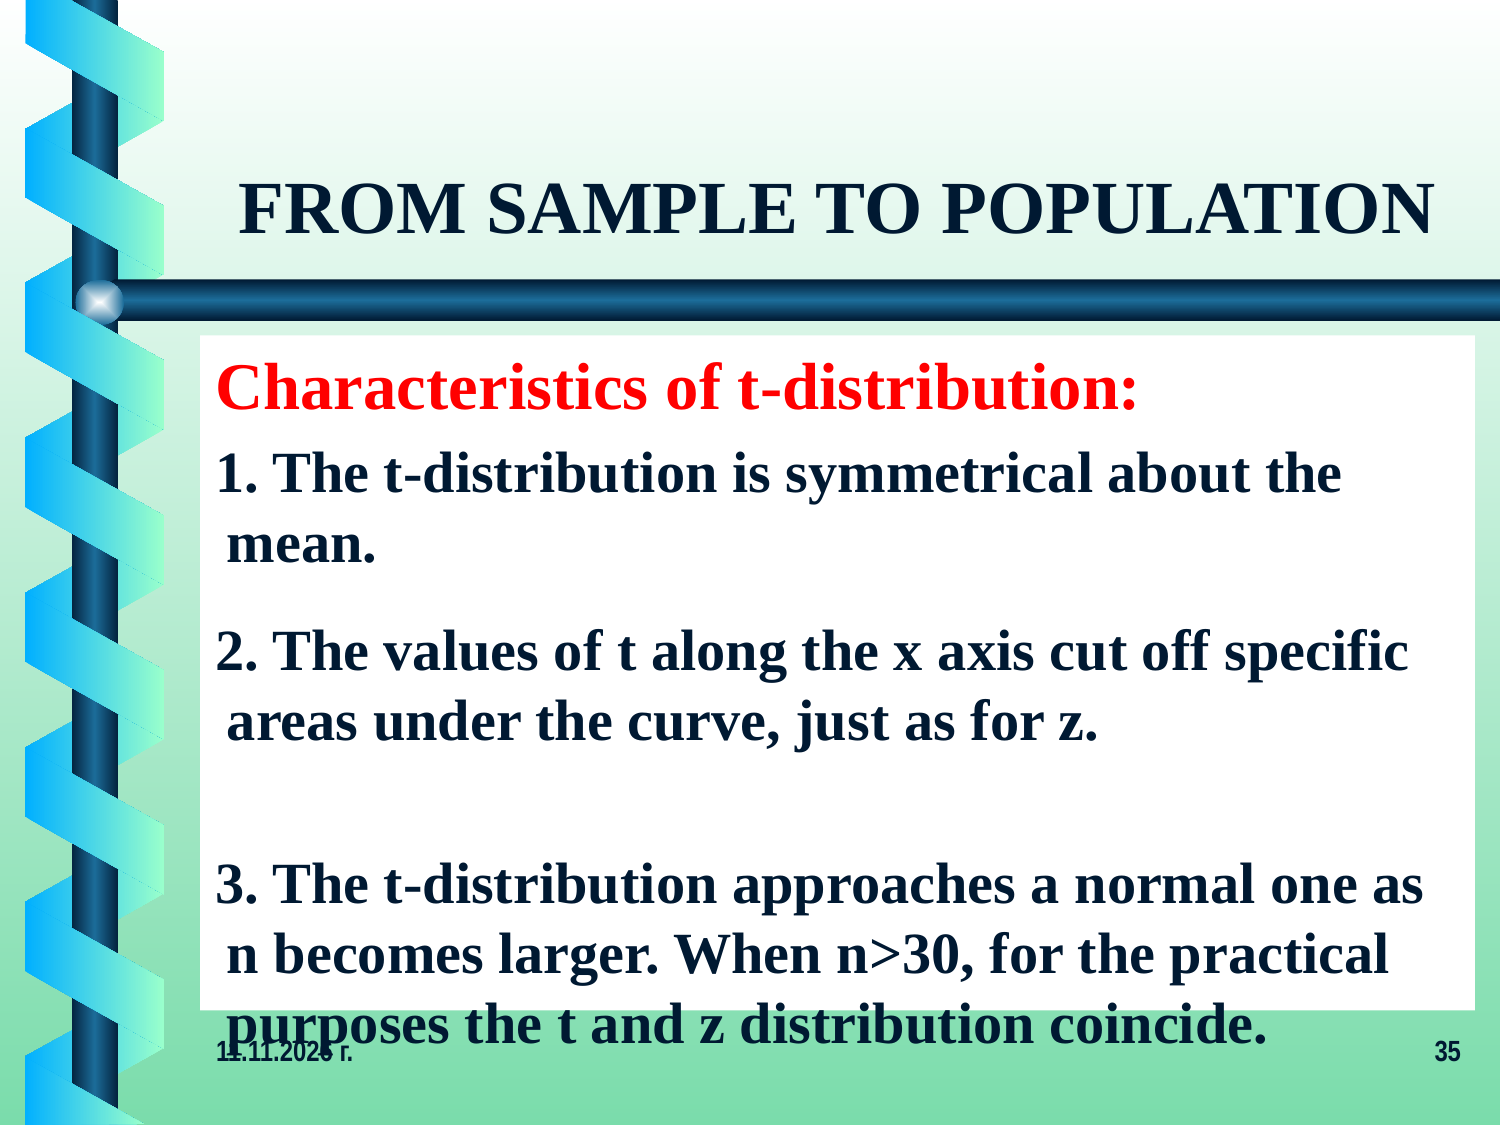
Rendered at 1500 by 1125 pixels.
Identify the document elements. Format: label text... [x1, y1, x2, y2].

slide_number 35 [1163, 1025, 1477, 1100]
list Characteristics of t-distribution: 1. The t-distribution is symmetrical about the mean. 2. The values of t along the x axis cut off specific areas under the curve, just as for z. 3. The t-distribution approaches a normal one as n becomes larger. When n>30, for the practical purposes the t and z distribution coincide. [200, 335, 1475, 1011]
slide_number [201, 1025, 514, 1100]
title FROM SAMPLE TO POPULATION [200, 68, 1475, 257]
